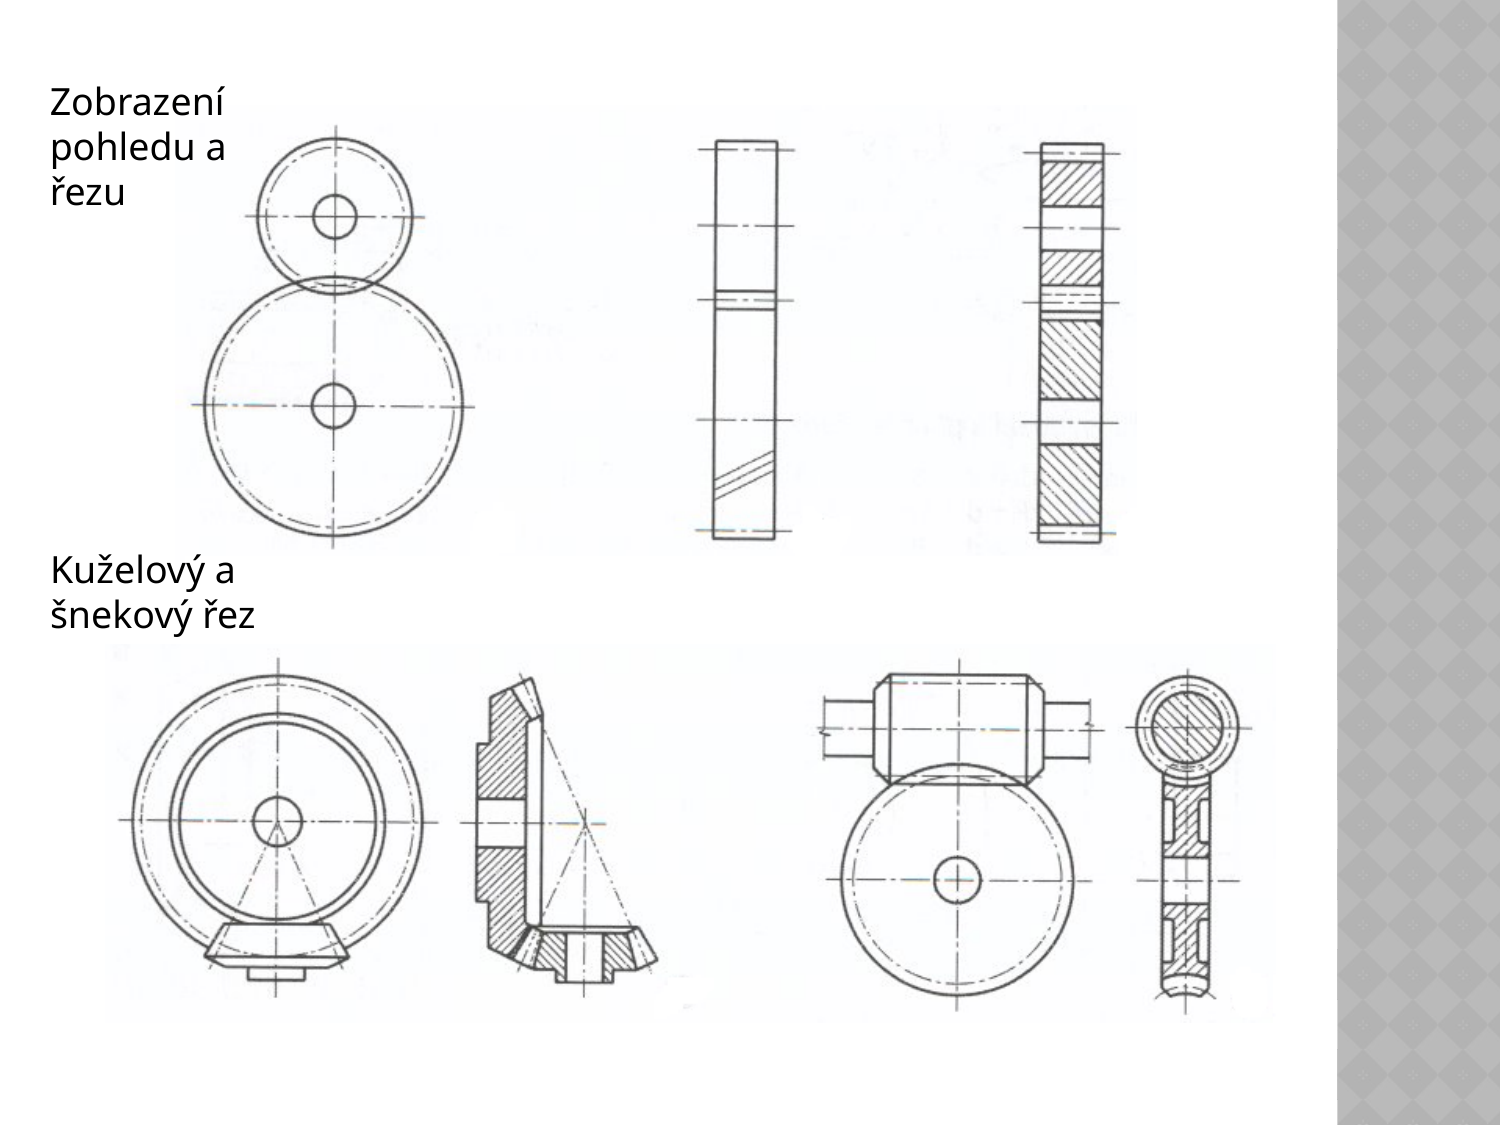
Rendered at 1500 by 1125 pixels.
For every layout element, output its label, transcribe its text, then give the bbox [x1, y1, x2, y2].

picture [105, 644, 1277, 1024]
picture [175, 104, 1138, 570]
text_box Zobrazení pohledu a řezu [35, 70, 305, 220]
text_box Kuželový a šnekový řez [35, 538, 340, 644]
